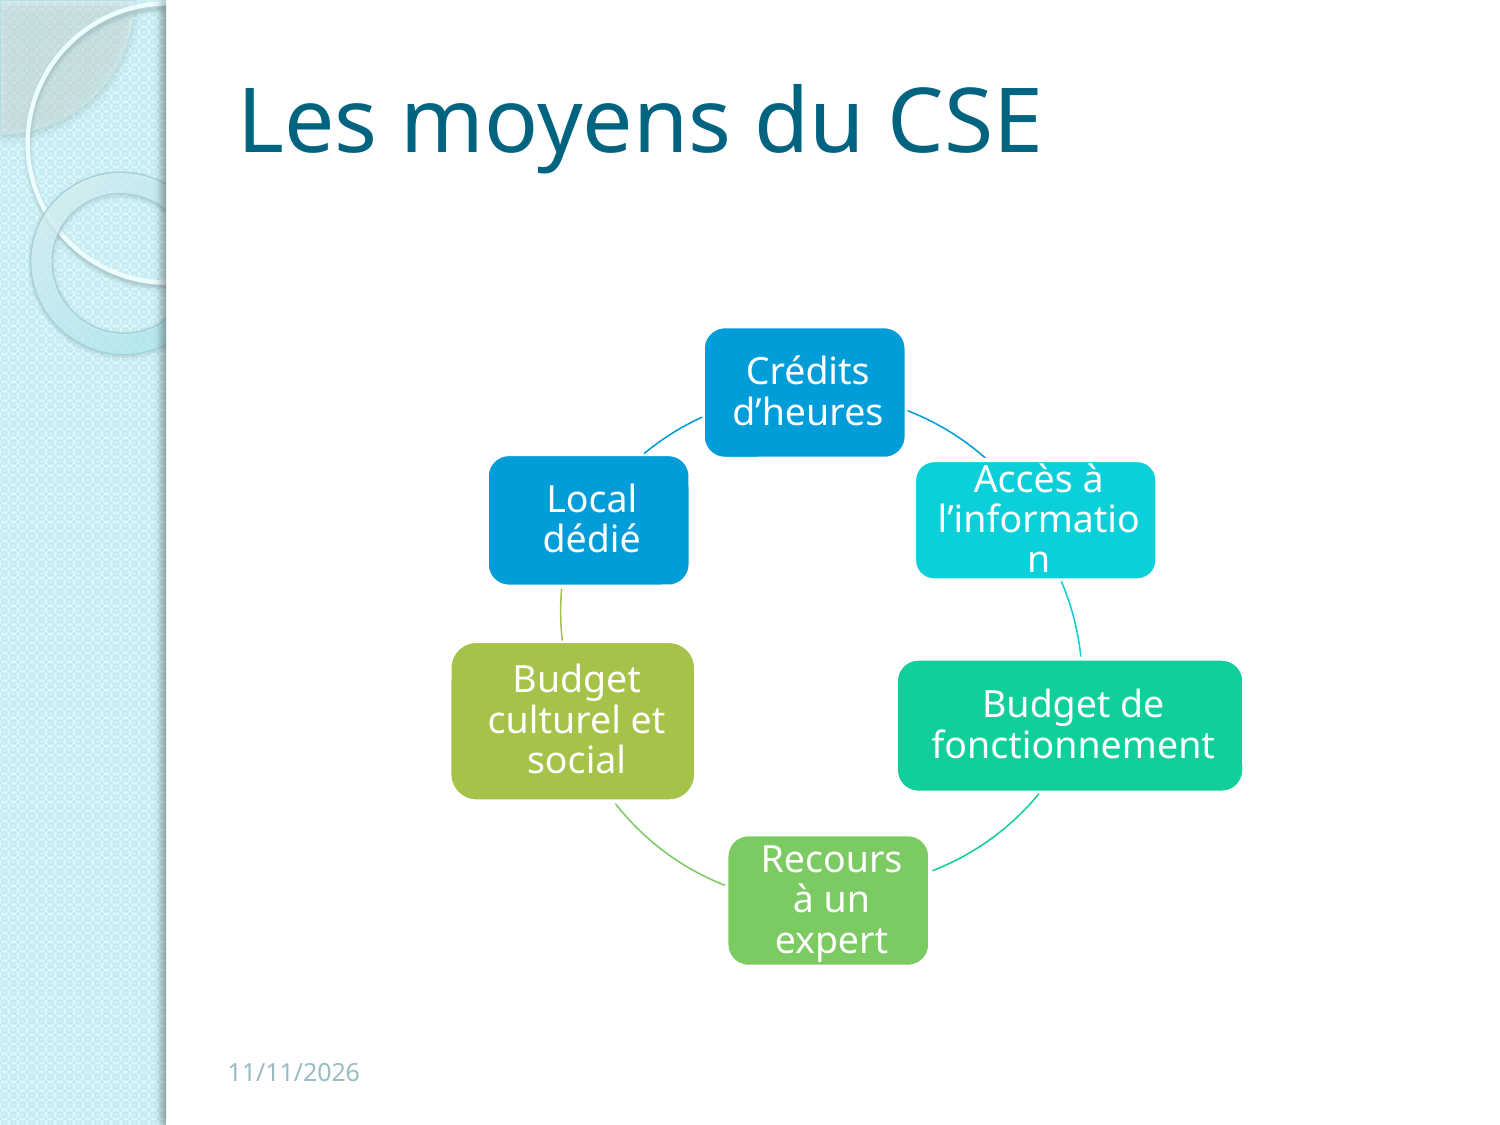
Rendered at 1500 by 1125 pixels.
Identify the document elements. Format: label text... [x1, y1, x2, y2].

title Les moyens du CSE [222, 46, 1453, 186]
list [222, 257, 1453, 1043]
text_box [273, 336, 1402, 963]
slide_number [210, 1019, 375, 1098]
